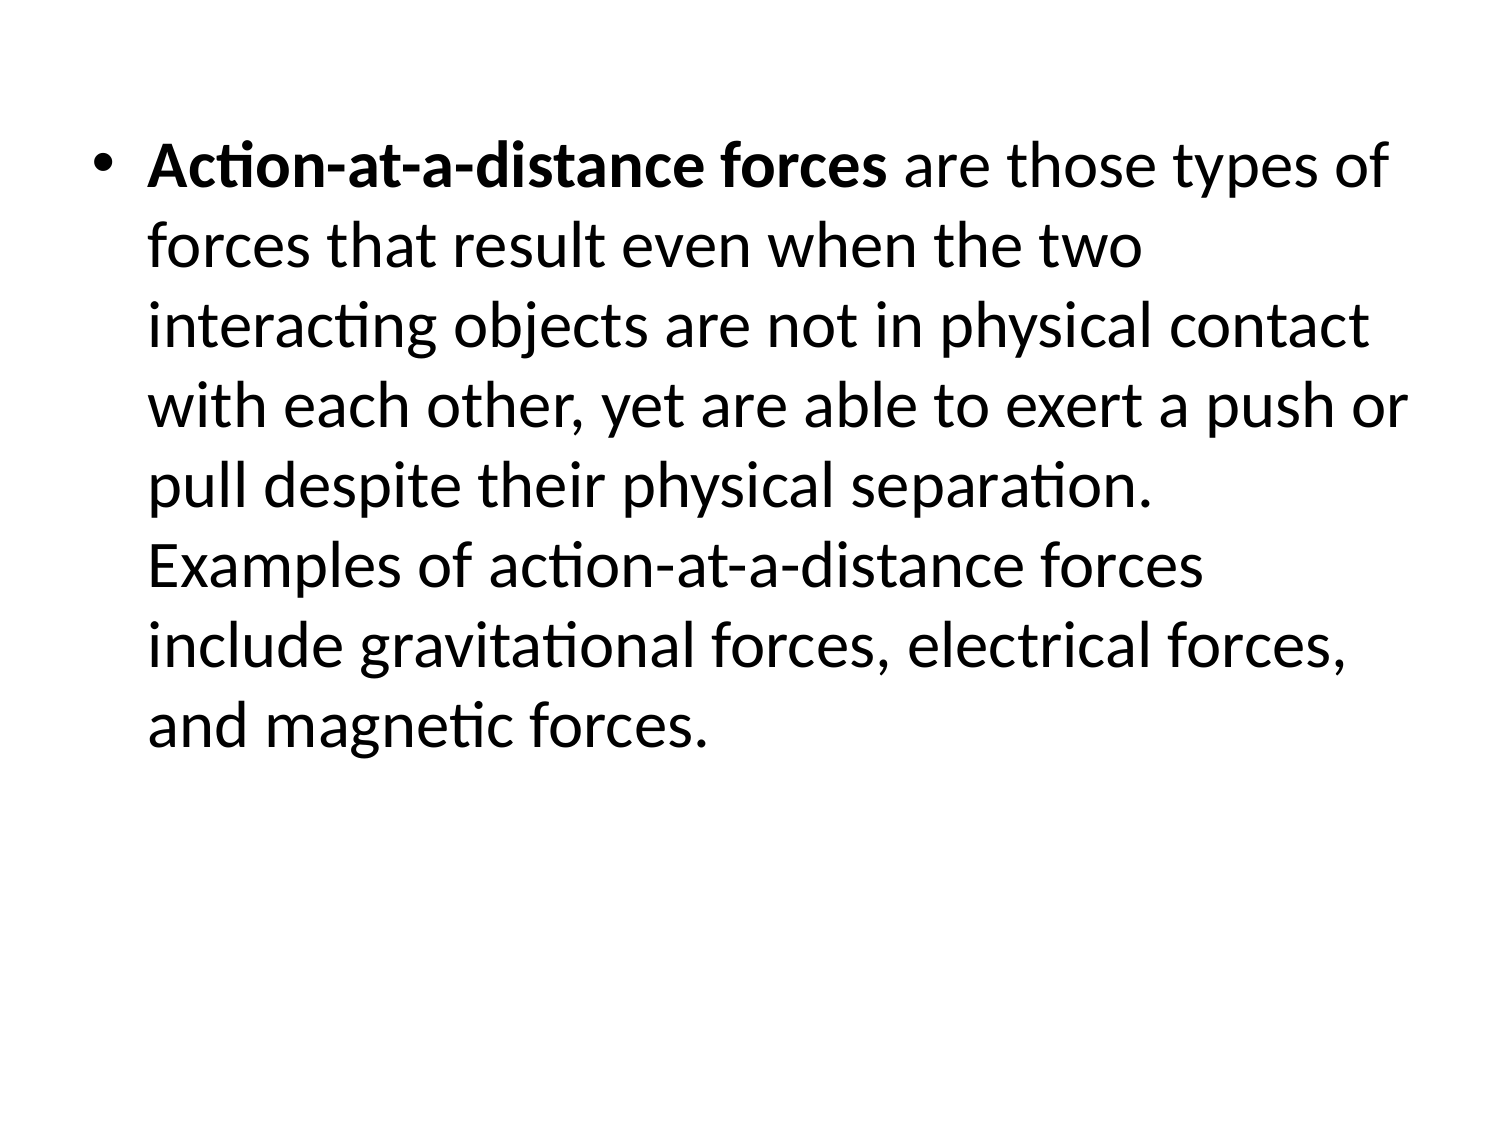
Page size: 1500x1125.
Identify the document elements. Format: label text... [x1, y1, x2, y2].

list Action-at-a-distance forces are those types of forces that result even when the two interacting objects are not in physical contact with each other, yet are able to exert a push or pull despite their physical separation. Examples of action-at-a-distance forces include gravitational forces, electrical forces, and magnetic forces. [76, 113, 1427, 857]
